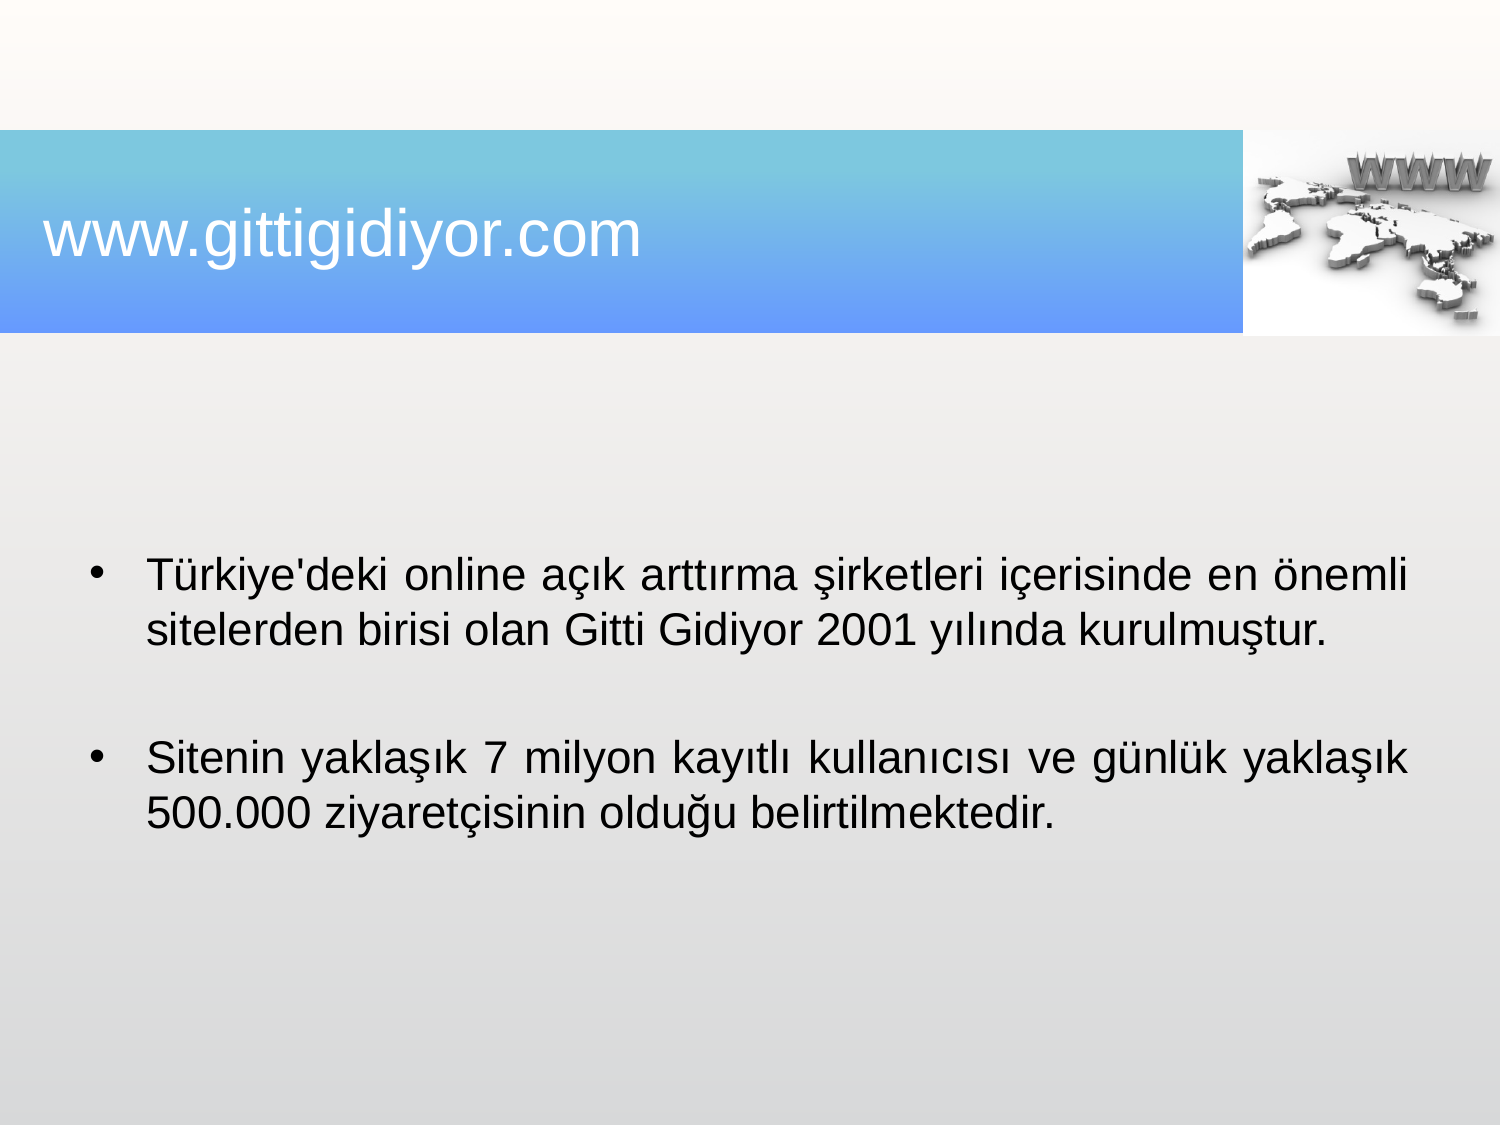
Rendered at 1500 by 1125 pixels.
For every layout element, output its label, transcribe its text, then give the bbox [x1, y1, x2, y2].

title www.gittigidiyor.com [29, 136, 1235, 324]
list Türkiye'deki online açık arttırma şirketleri içerisinde en önemli sitelerden birisi olan Gitti Gidiyor 2001 yılında kurulmuştur. Sitenin yaklaşık 7 milyon kayıtlı kullanıcısı ve günlük yaklaşık 500.000 ziyaretçisinin olduğu belirtilmektedir. [75, 377, 1425, 1005]
picture [1243, 130, 1500, 336]
